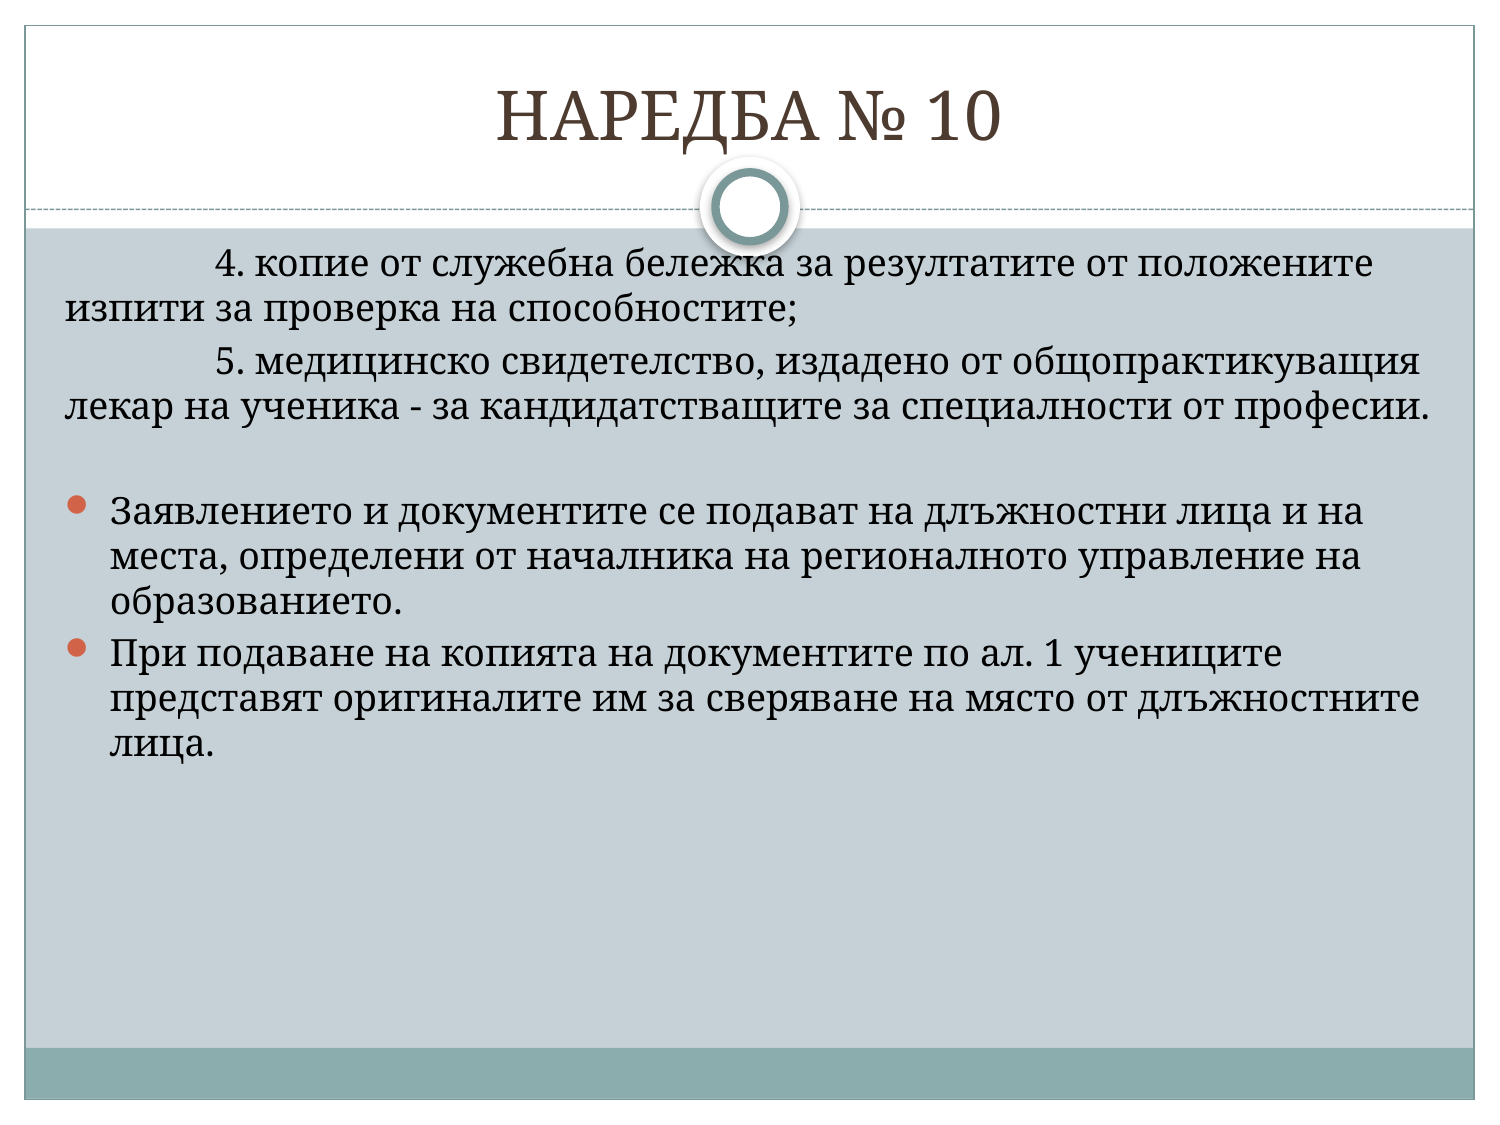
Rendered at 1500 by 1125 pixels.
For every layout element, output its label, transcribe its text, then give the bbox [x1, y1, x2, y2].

title НАРЕДБА № 10 [49, 37, 1450, 162]
list 4. копие от служебна бележка за резултатите от положените изпити за проверка на способностите; 5. медицинско свидетелство, издадено от общопрактикуващия лекар на ученика - за кандидатстващите за специалности от професии. Заявлението и документите се подават на длъжностни лица и на места, определени от началника на регионалното управление на образованието. При подаване на копията на документите по ал. 1 учениците представят оригиналите им за сверяване на място от длъжностните лица. [50, 231, 1475, 1047]
